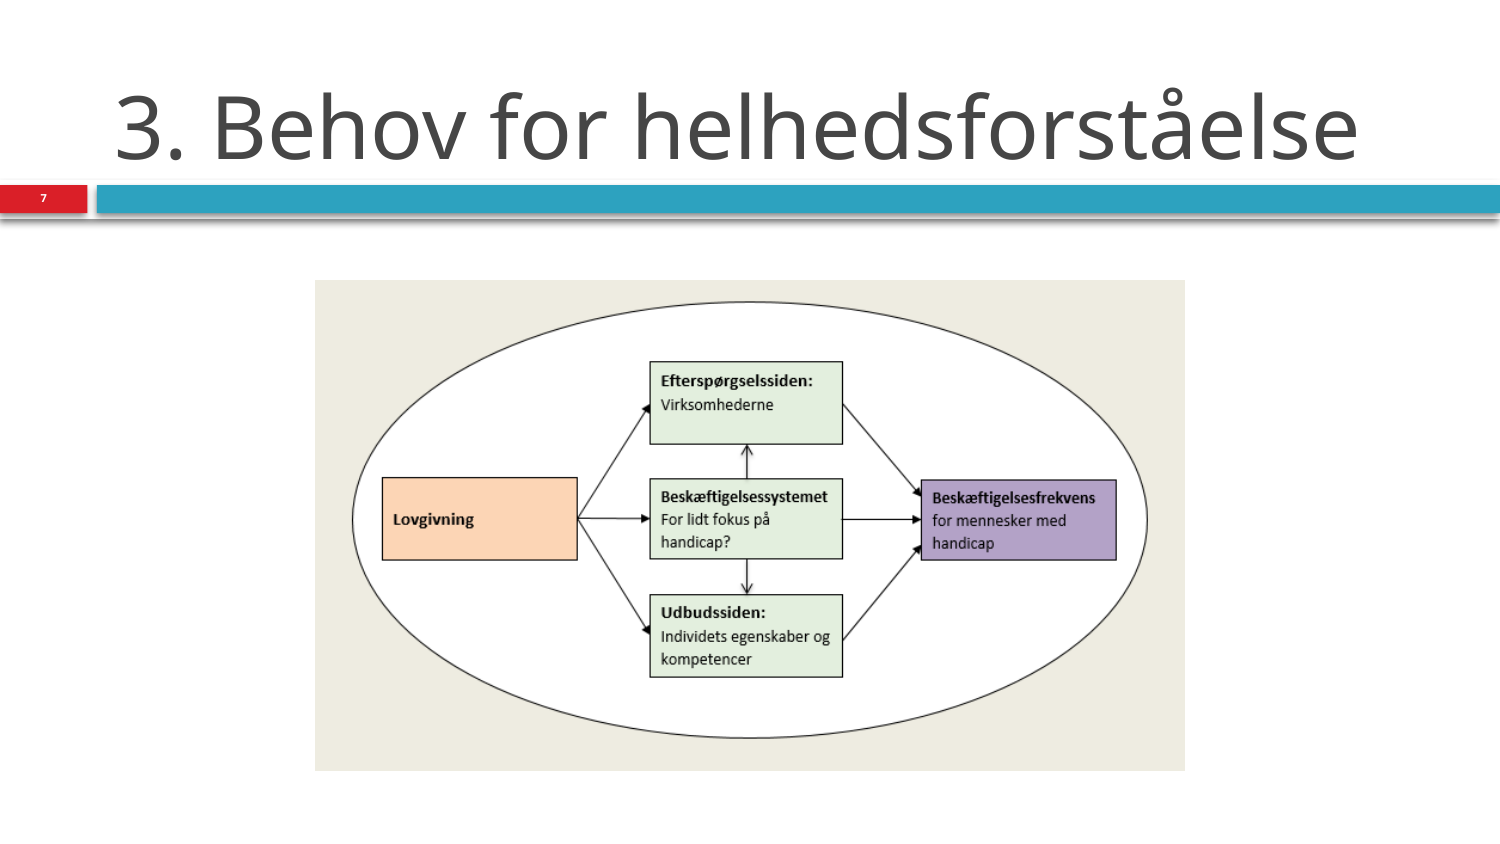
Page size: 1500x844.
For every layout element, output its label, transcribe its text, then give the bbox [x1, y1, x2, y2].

slide_number 7 [0, 184, 88, 215]
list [314, 279, 1186, 772]
title 3. Behov for helhedsforståelse [99, 19, 1438, 185]
